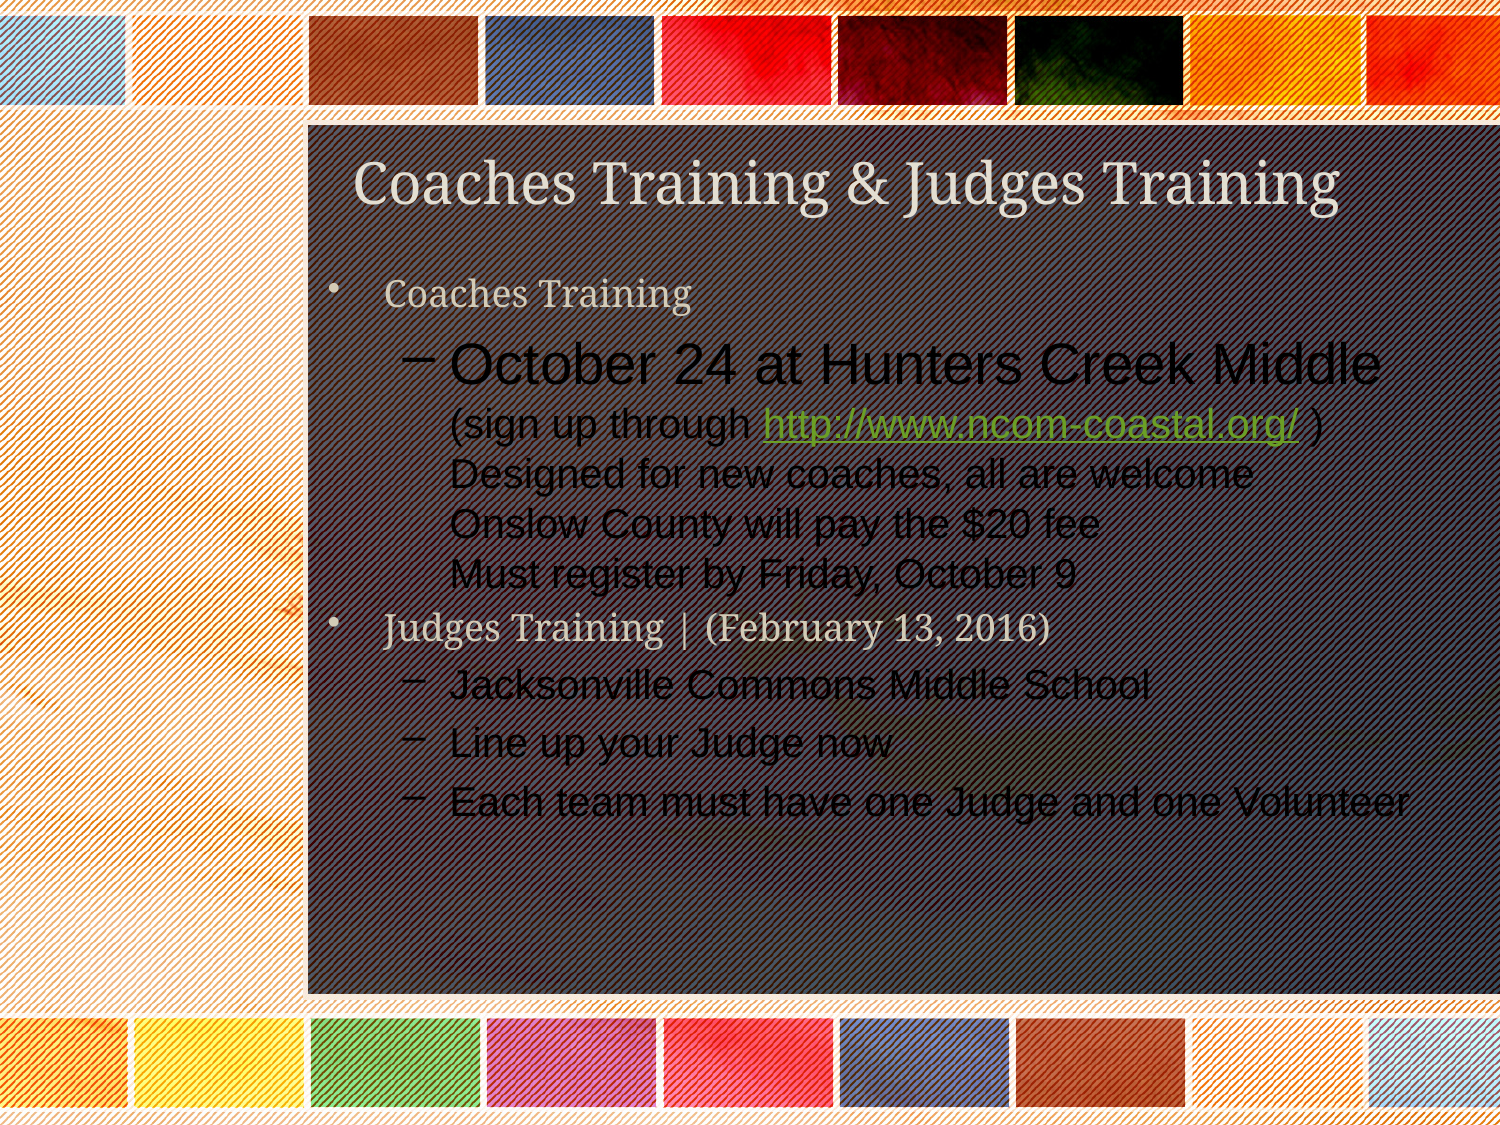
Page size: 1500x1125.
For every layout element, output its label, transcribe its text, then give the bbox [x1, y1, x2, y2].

picture [0, 0, 1500, 1125]
list Coaches Training October 24 at Hunters Creek Middle (sign up through http://www.ncom-coastal.org/ ) Designed for new coaches, all are welcome Onslow County will pay the $20 fee Must register by Friday, October 9 Judges Training | (February 13, 2016) Jacksonville Commons Middle School Line up your Judge now Each team must have one Judge and one Volunteer [312, 262, 1500, 1051]
title Coaches Training & Judges Training [337, 112, 1463, 251]
